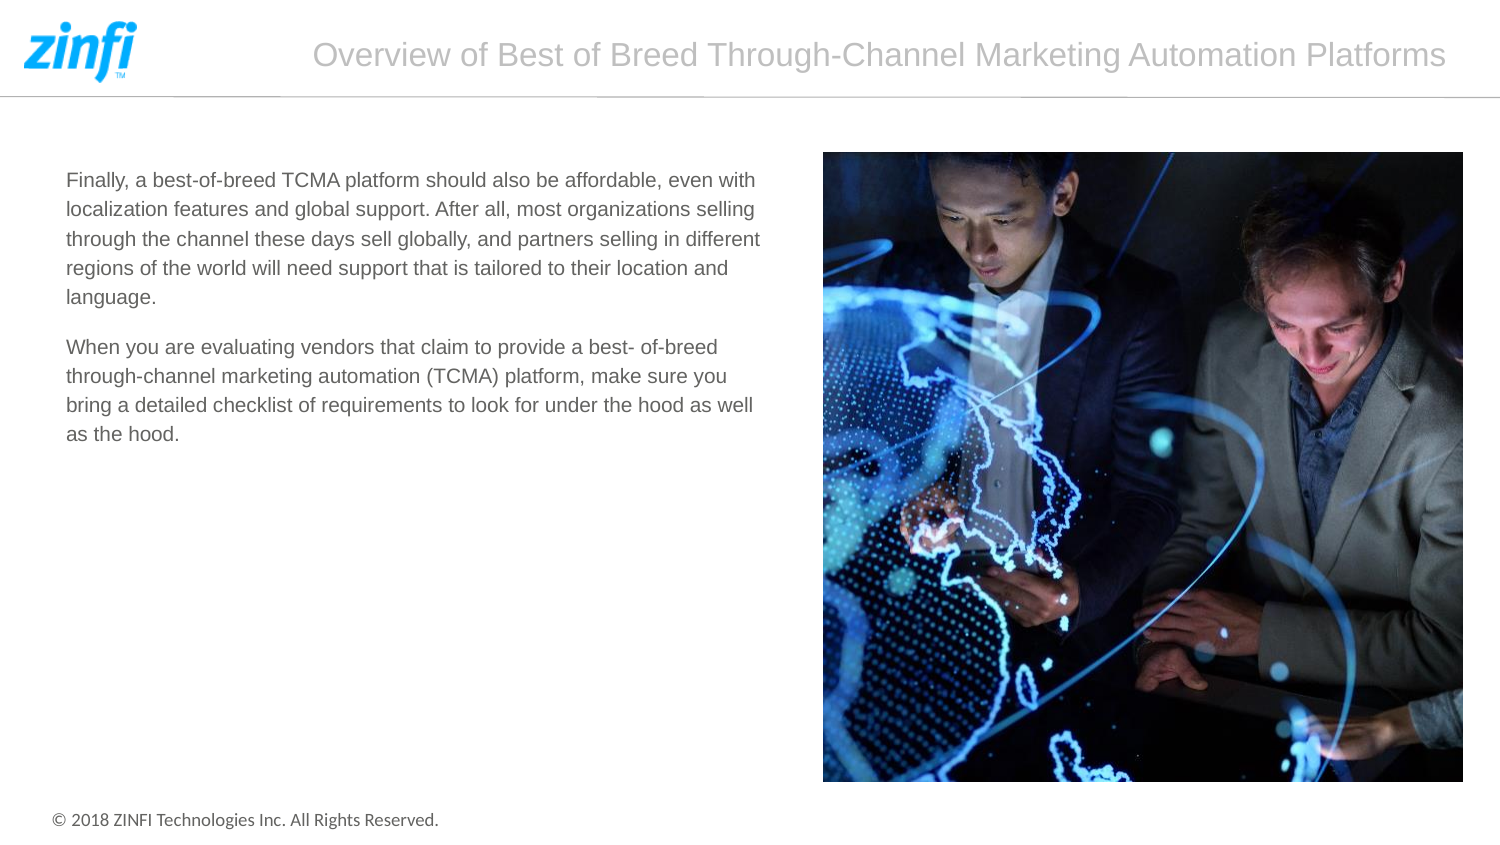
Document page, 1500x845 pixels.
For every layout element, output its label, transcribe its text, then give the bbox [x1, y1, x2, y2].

list Finally, a best-of-breed TCMA platform should also be affordable, even with localization features and global support. After all, most organizations selling through the channel these days sell globally, and partners selling in different regions of the world will need support that is tailored to their location and language. When you are evaluating vendors that claim to provide a best- of-breed through-channel marketing automation (TCMA) platform, make sure you bring a detailed checklist of requirements to look for under the hood as well as the hood. [51, 155, 781, 785]
picture [823, 152, 1463, 782]
picture [122, 21, 137, 25]
list Overview of Best of Breed Through-Channel Marketing Automation Platforms [189, 6, 1463, 78]
picture [24, 21, 137, 83]
